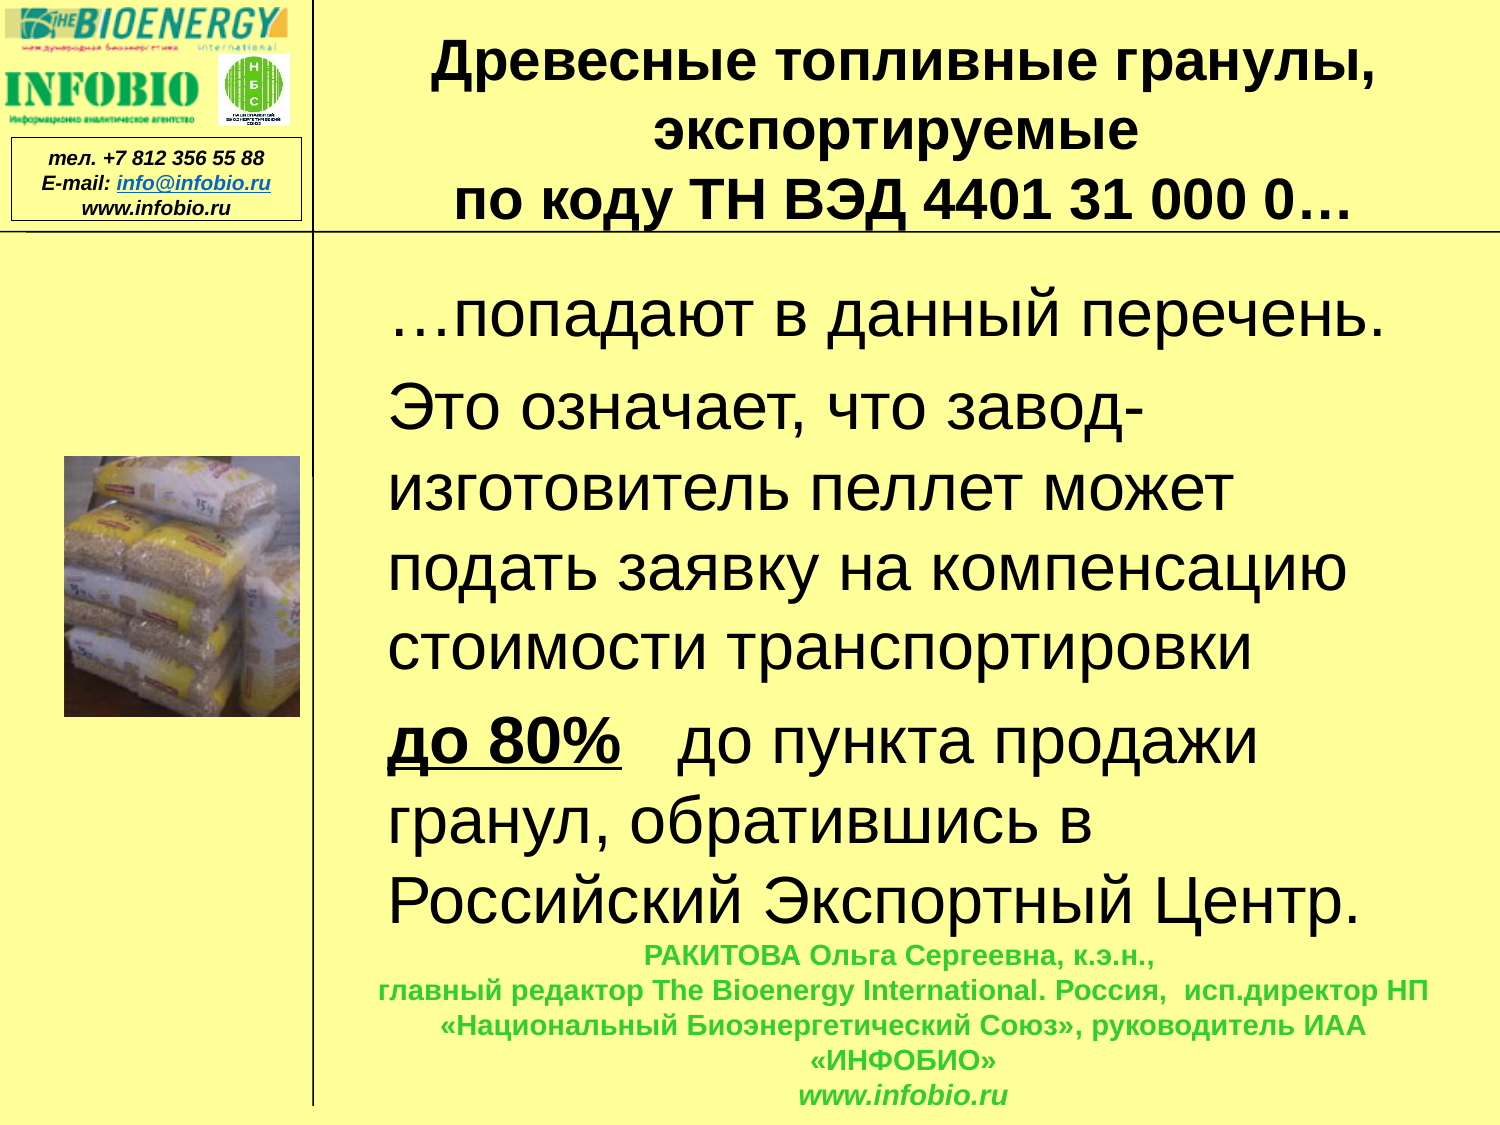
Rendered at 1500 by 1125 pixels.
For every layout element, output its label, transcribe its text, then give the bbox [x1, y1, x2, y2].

picture [64, 456, 300, 717]
picture [5, 7, 290, 126]
picture [5, 72, 201, 126]
footer РАКИТОВА Ольга Сергеевна, к.э.н., главный редактор The Bioenergy International. Россия, исп.директор НП «Национальный Биоэнергетический Союз», руководитель ИАА «ИНФОБИО» www.infobio.ru [336, 928, 1471, 1125]
list …попадают в данный перечень. Это означает, что завод-изготовитель пеллет может подать заявку на компенсацию стоимости транспортировки до 80% до пункта продажи гранул, обратившись в Российский Экспортный Центр. [372, 262, 1471, 928]
title Древесные топливные гранулы, экспортируемые по коду ТН ВЭД 4401 31 000 0… [383, 45, 1425, 208]
